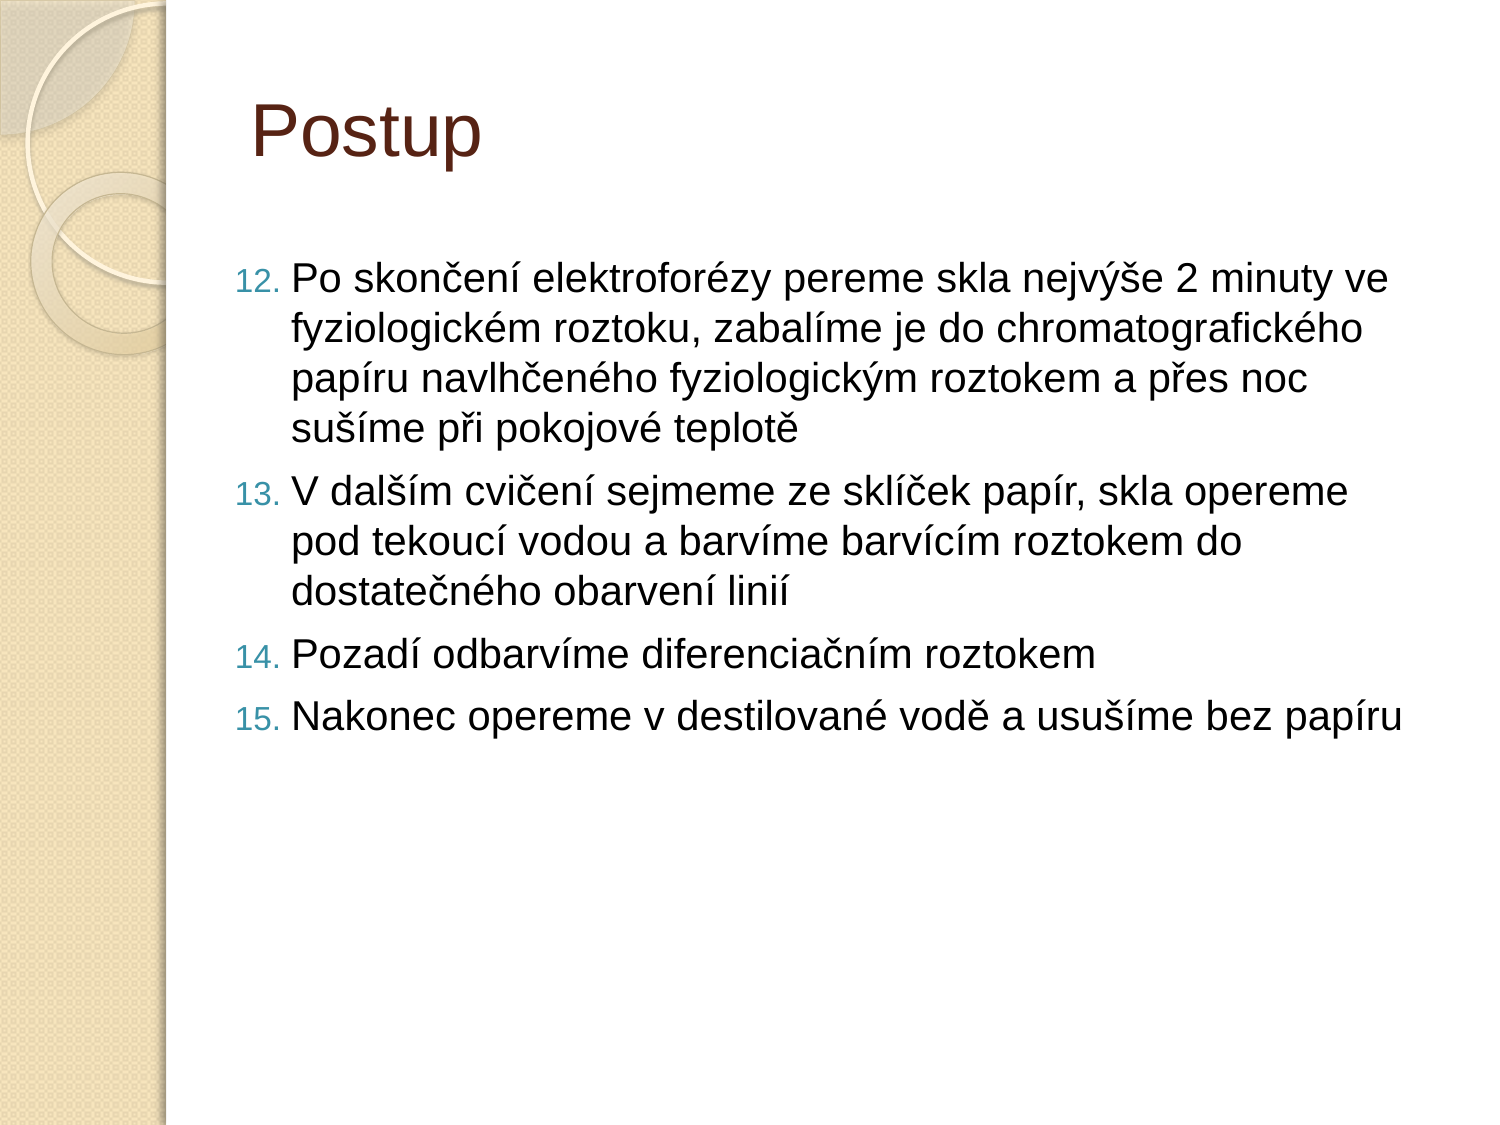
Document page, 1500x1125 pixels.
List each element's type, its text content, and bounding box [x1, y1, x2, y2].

list Po skončení elektroforézy pereme skla nejvýše 2 minuty ve fyziologickém roztoku, zabalíme je do chromatografického papíru navlhčeného fyziologickým roztokem a přes noc sušíme při pokojové teplotě V dalším cvičení sejmeme ze sklíček papír, skla opereme pod tekoucí vodou a barvíme barvícím roztokem do dostatečného obarvení linií Pozadí odbarvíme diferenciačním roztokem Nakonec opereme v destilované vodě a usušíme bez papíru [206, 243, 1437, 1059]
title Postup [235, 45, 1466, 209]
